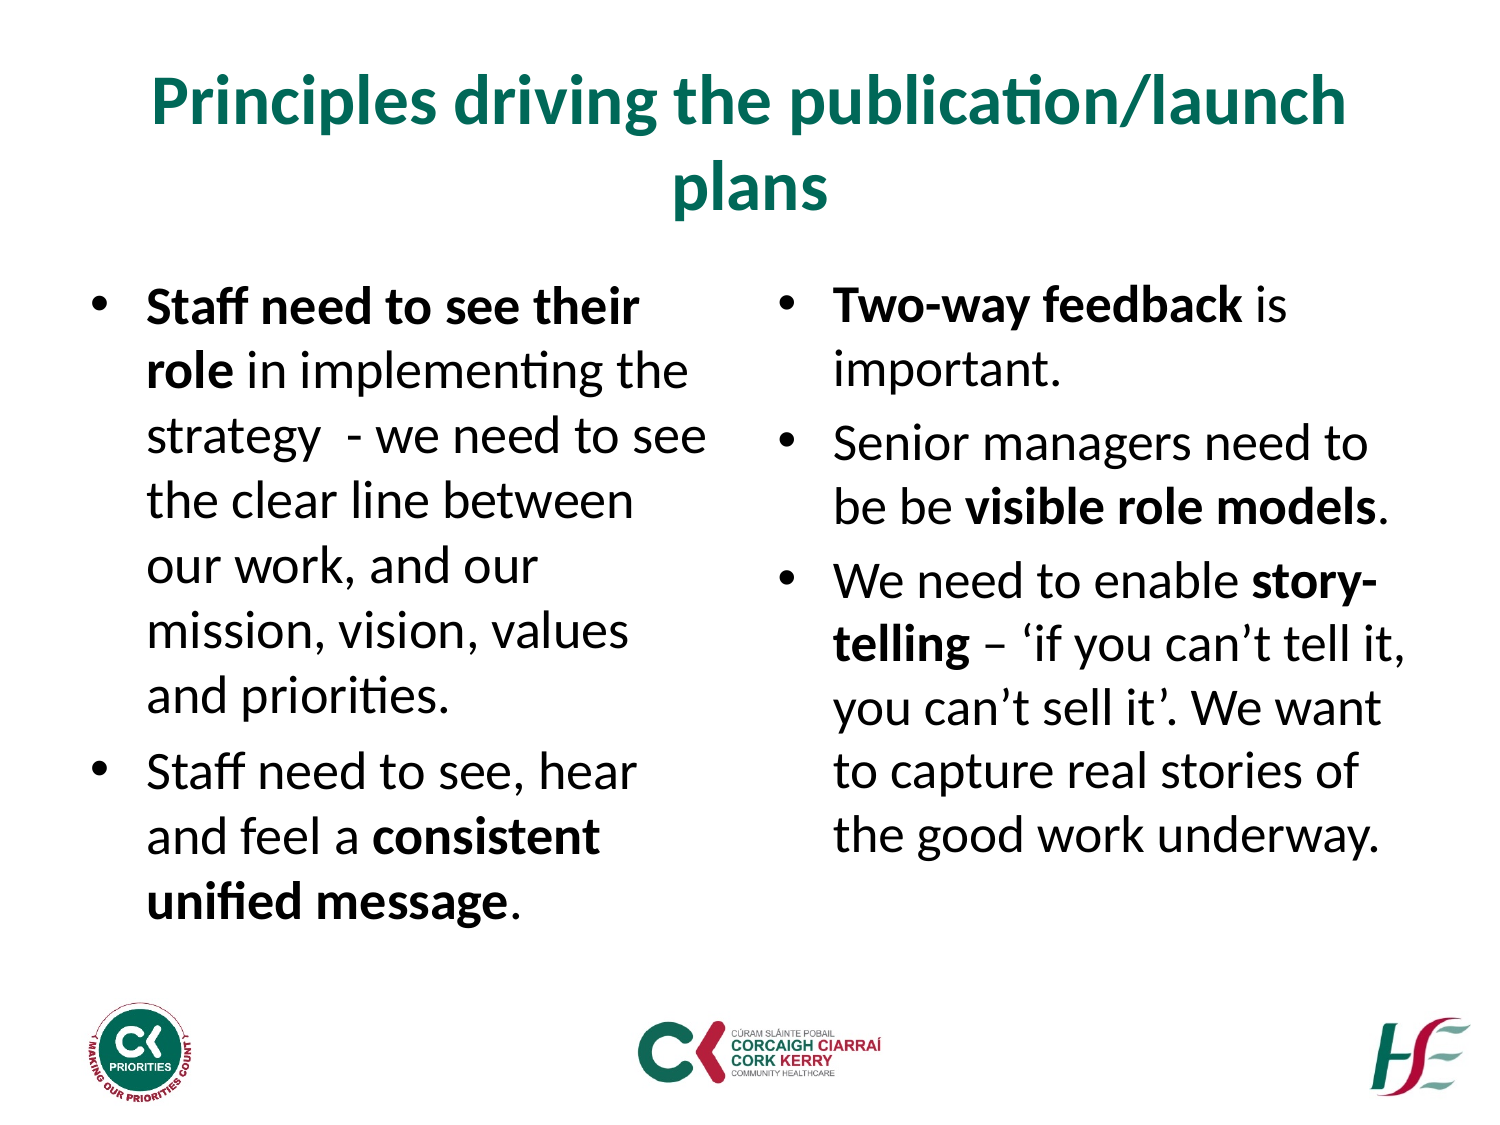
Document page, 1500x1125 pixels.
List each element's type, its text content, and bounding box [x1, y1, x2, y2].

title Principles driving the publication/launch plans [75, 45, 1425, 233]
picture [620, 1011, 899, 1092]
list Staff need to see their role in implementing the strategy - we need to see the clear line between our work, and our mission, vision, values and priorities. Staff need to see, hear and feel a consistent unified message. [75, 262, 738, 941]
list Two-way feedback is important. Senior managers need to be be visible role models. We need to enable story-telling – ‘if you can’t tell it, you can’t sell it’. We want to capture real stories of the good work underway. [762, 262, 1425, 1005]
picture [1369, 1011, 1471, 1102]
picture [81, 998, 197, 1106]
